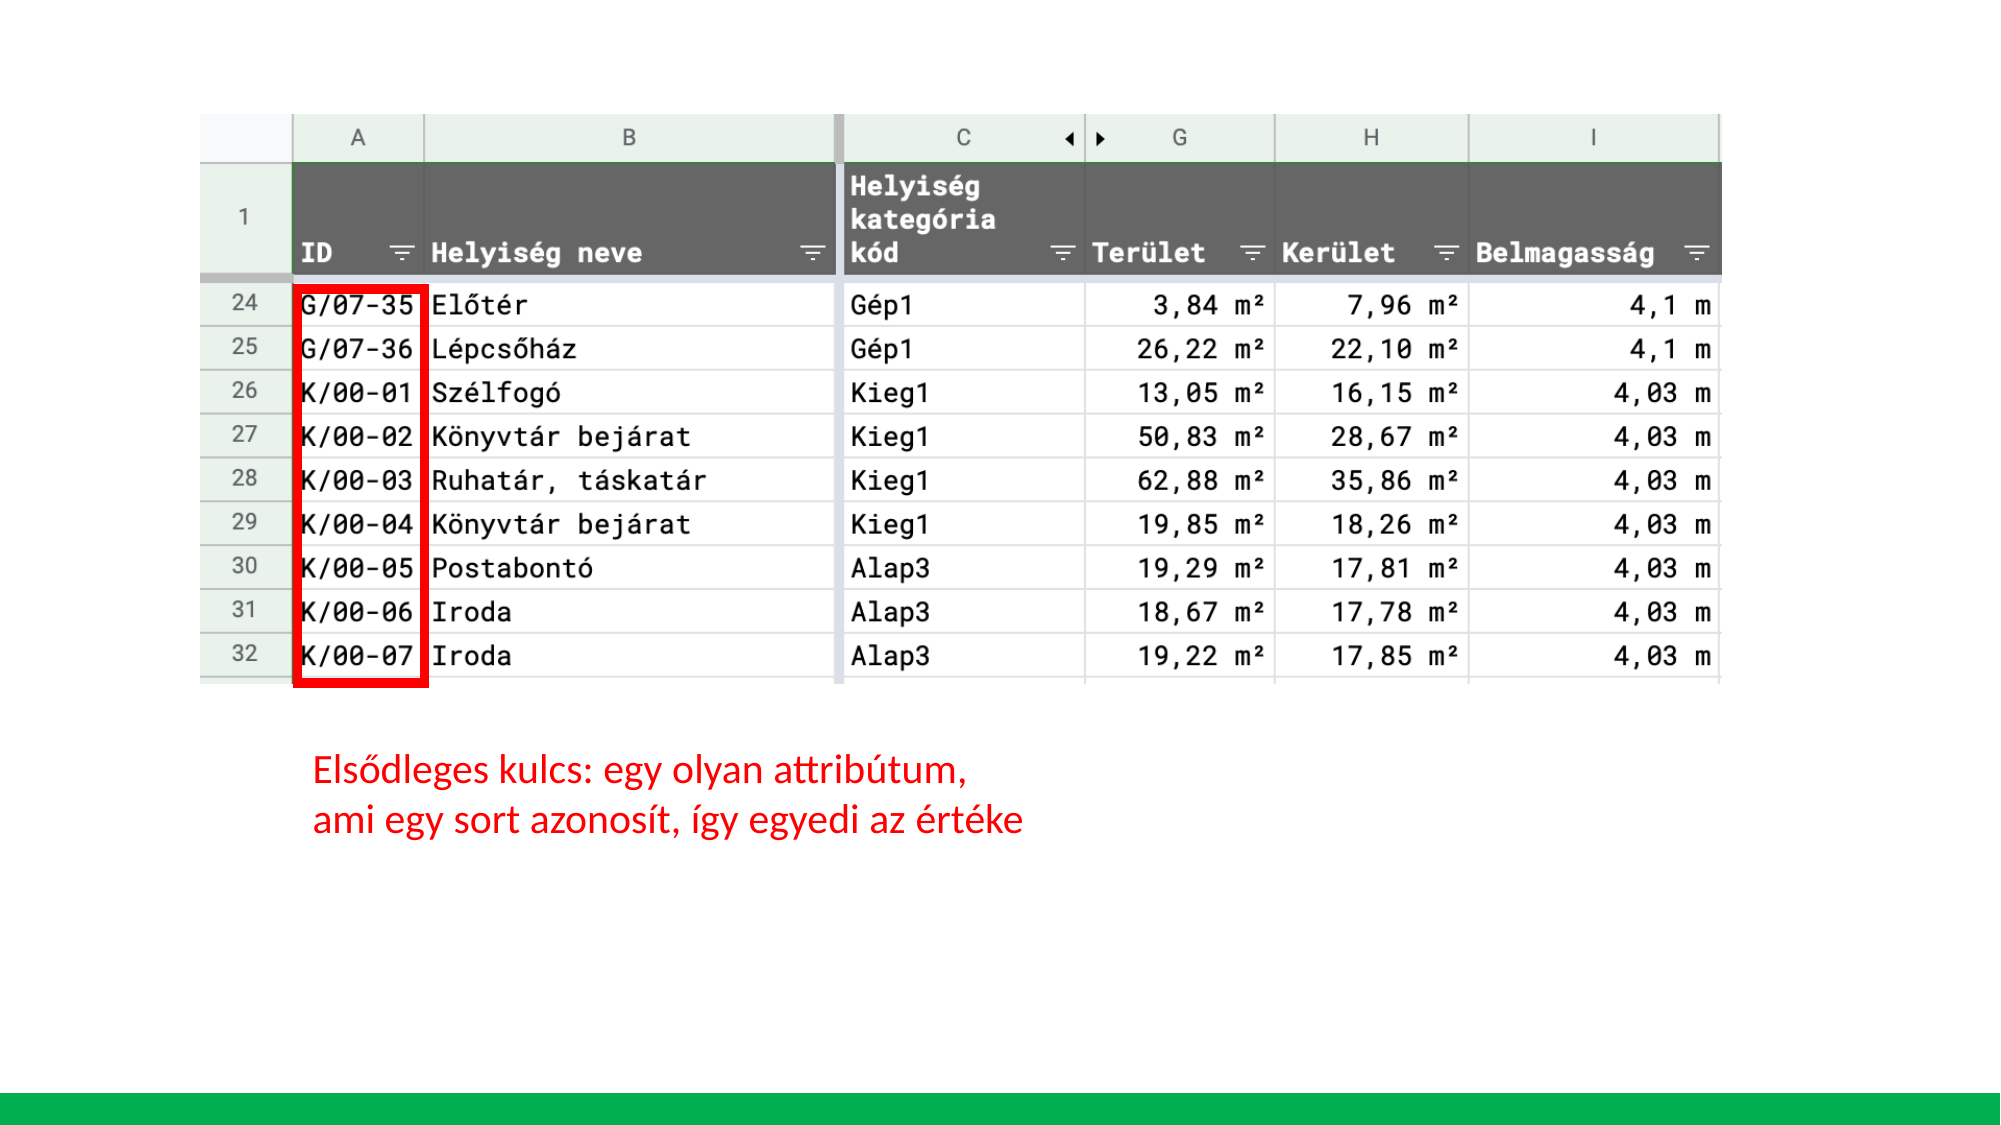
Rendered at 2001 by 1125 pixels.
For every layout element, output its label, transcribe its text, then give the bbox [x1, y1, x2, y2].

text_box [0, 1092, 2000, 1125]
picture [200, 114, 1722, 684]
text_box Elsődleges kulcs: egy olyan attribútum, ami egy sort azonosít, így egyedi az értéke [297, 734, 1053, 850]
